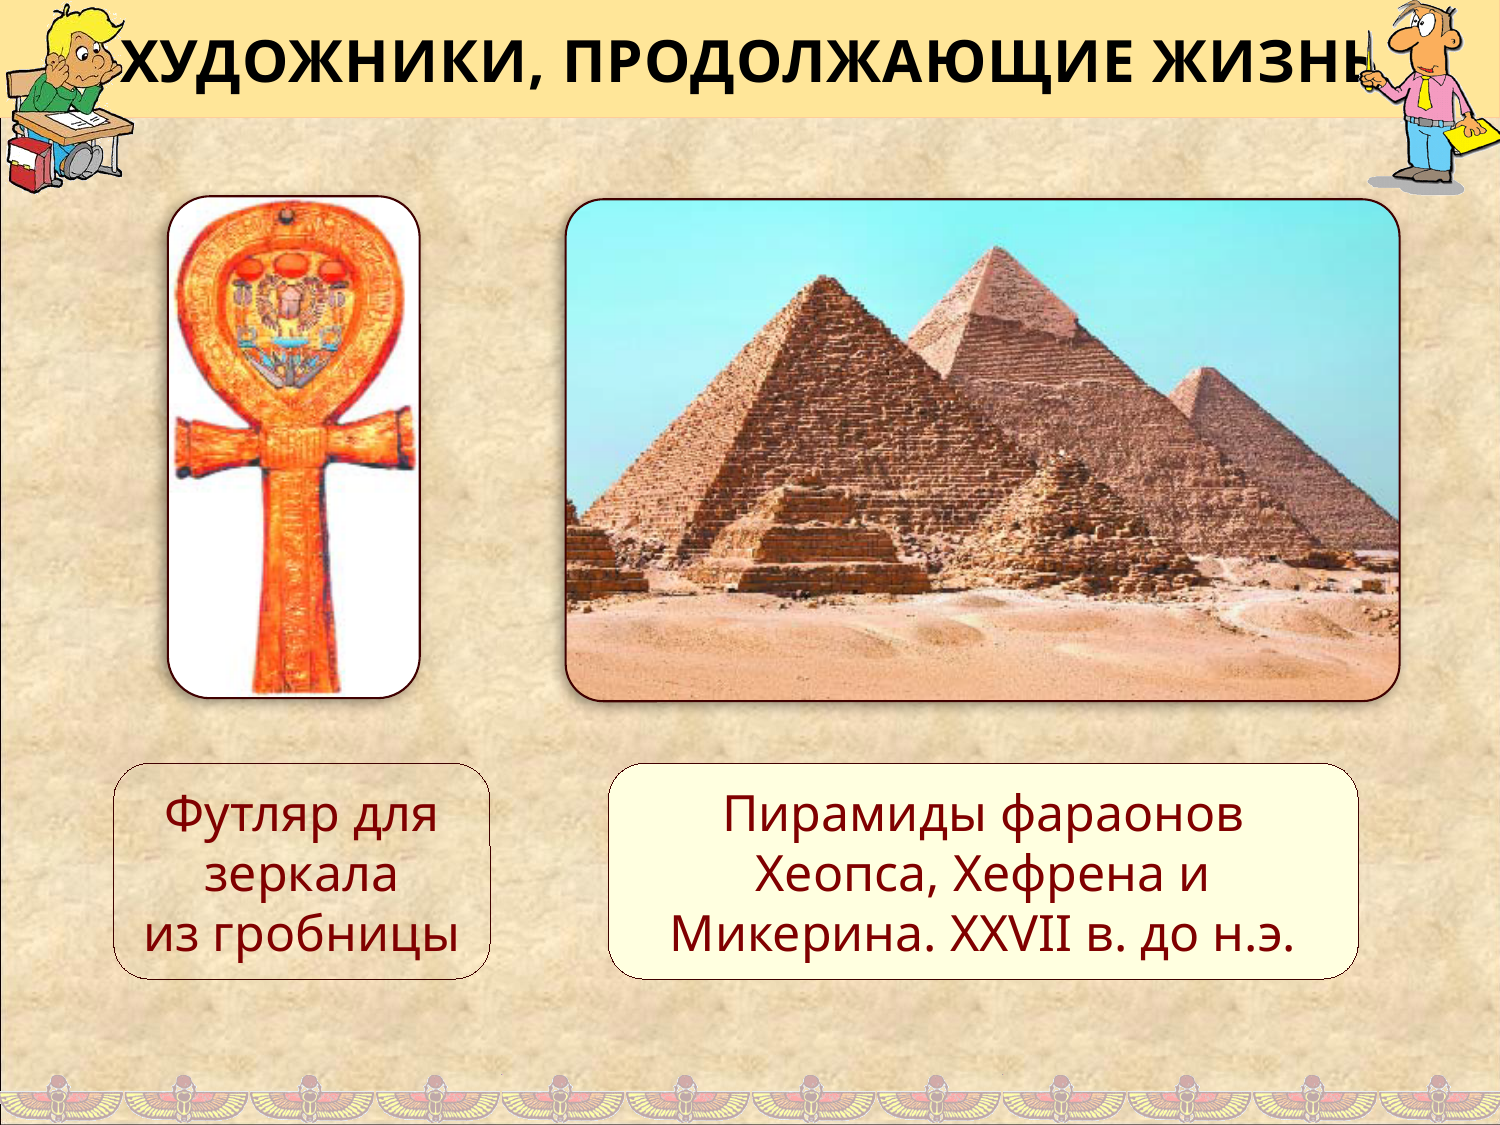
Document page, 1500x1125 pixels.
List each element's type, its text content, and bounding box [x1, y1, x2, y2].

text_box Футляр для зеркала из гробницы [113, 763, 491, 980]
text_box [2, 0, 163, 197]
picture [0, 118, 1500, 1074]
title ХУДОЖНИКИ, ПРОДОЛЖАЮЩИЕ ЖИЗНЬ [167, 0, 1346, 119]
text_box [1351, 0, 1500, 197]
text_box Пирамиды фараонов Хеопса, Хефрена и Микерина. XXVII в. до н.э. [608, 763, 1359, 980]
